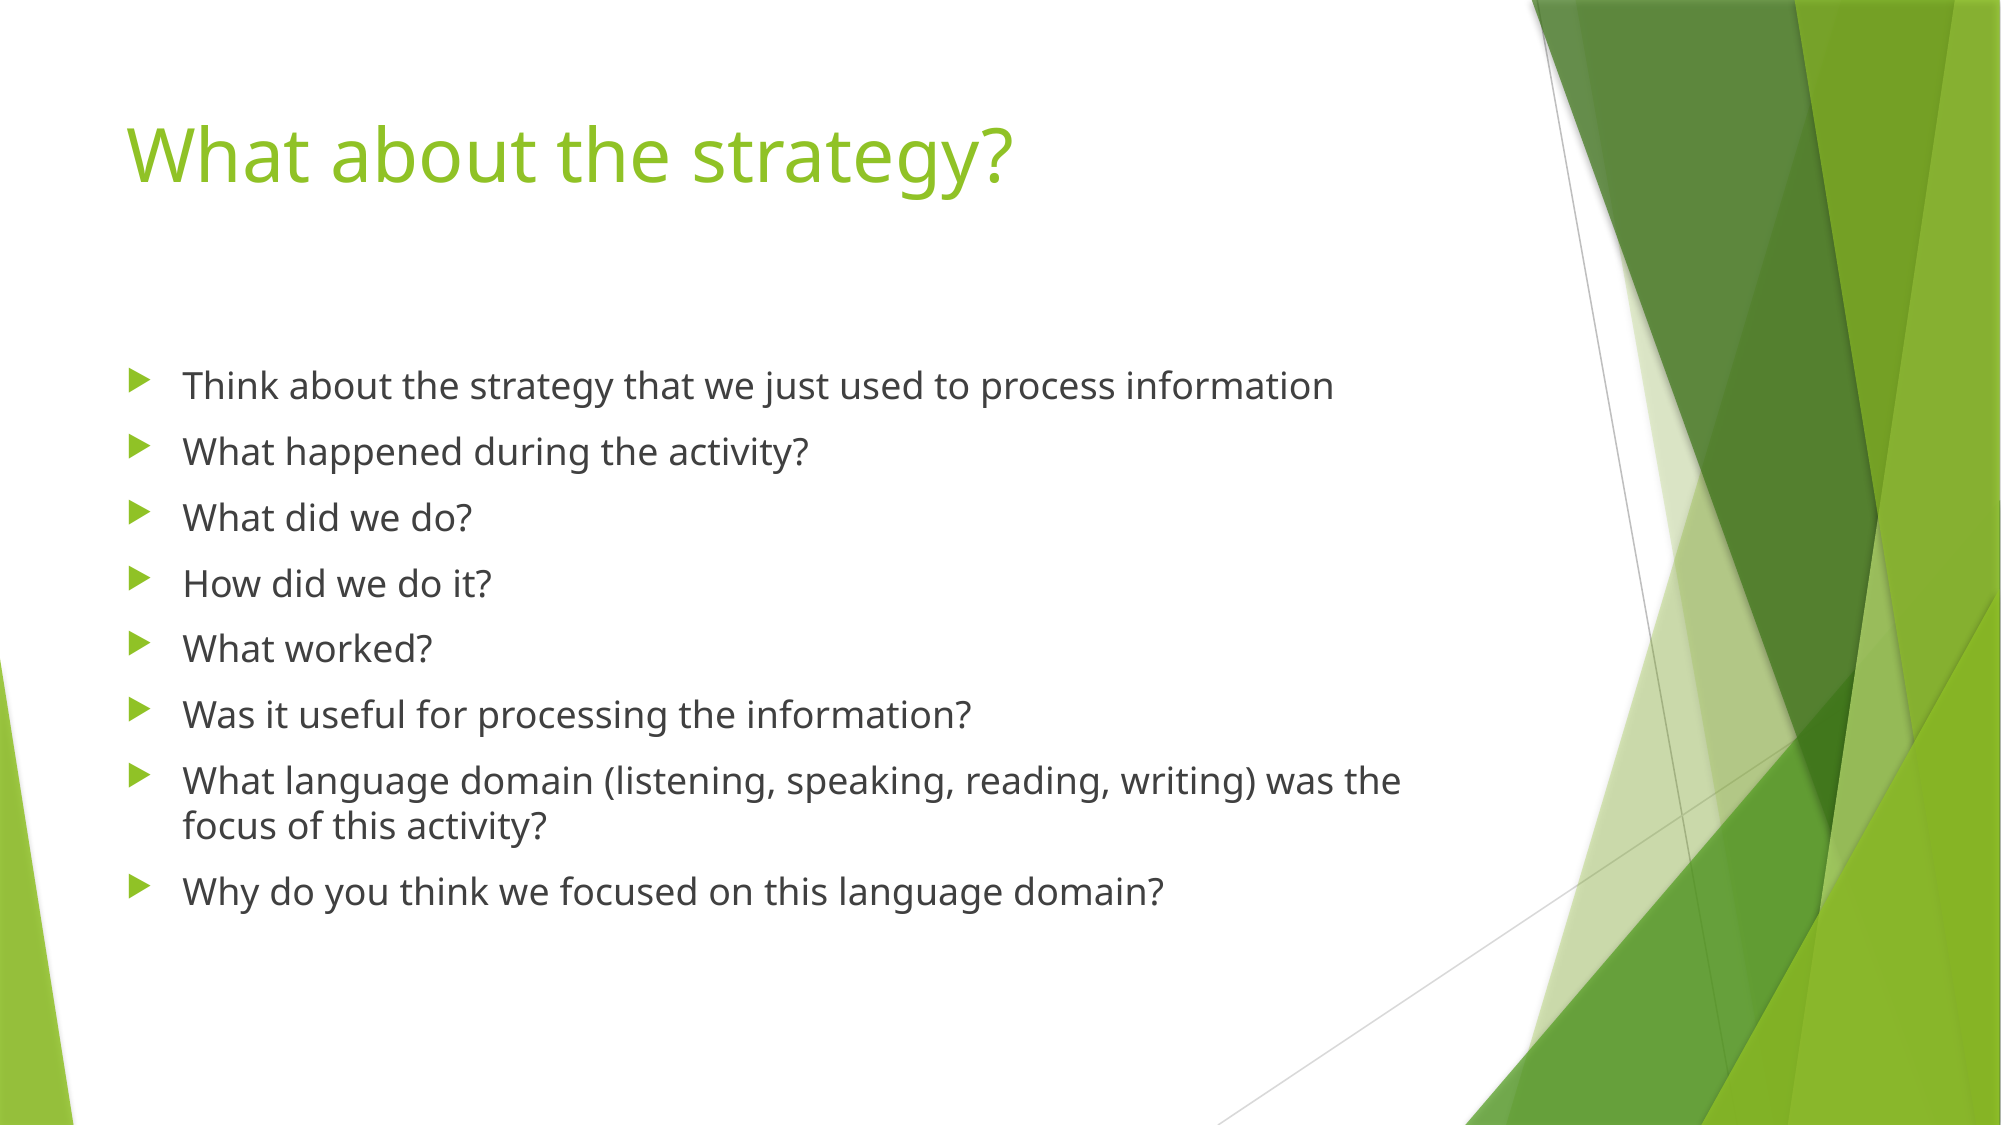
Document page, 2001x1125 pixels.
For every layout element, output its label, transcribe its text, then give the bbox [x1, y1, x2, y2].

title What about the strategy? [111, 99, 1522, 317]
list Think about the strategy that we just used to process information What happened during the activity? What did we do? How did we do it? What worked? Was it useful for processing the information? What language domain (listening, speaking, reading, writing) was the focus of this activity? Why do you think we focused on this language domain? [111, 354, 1522, 992]
